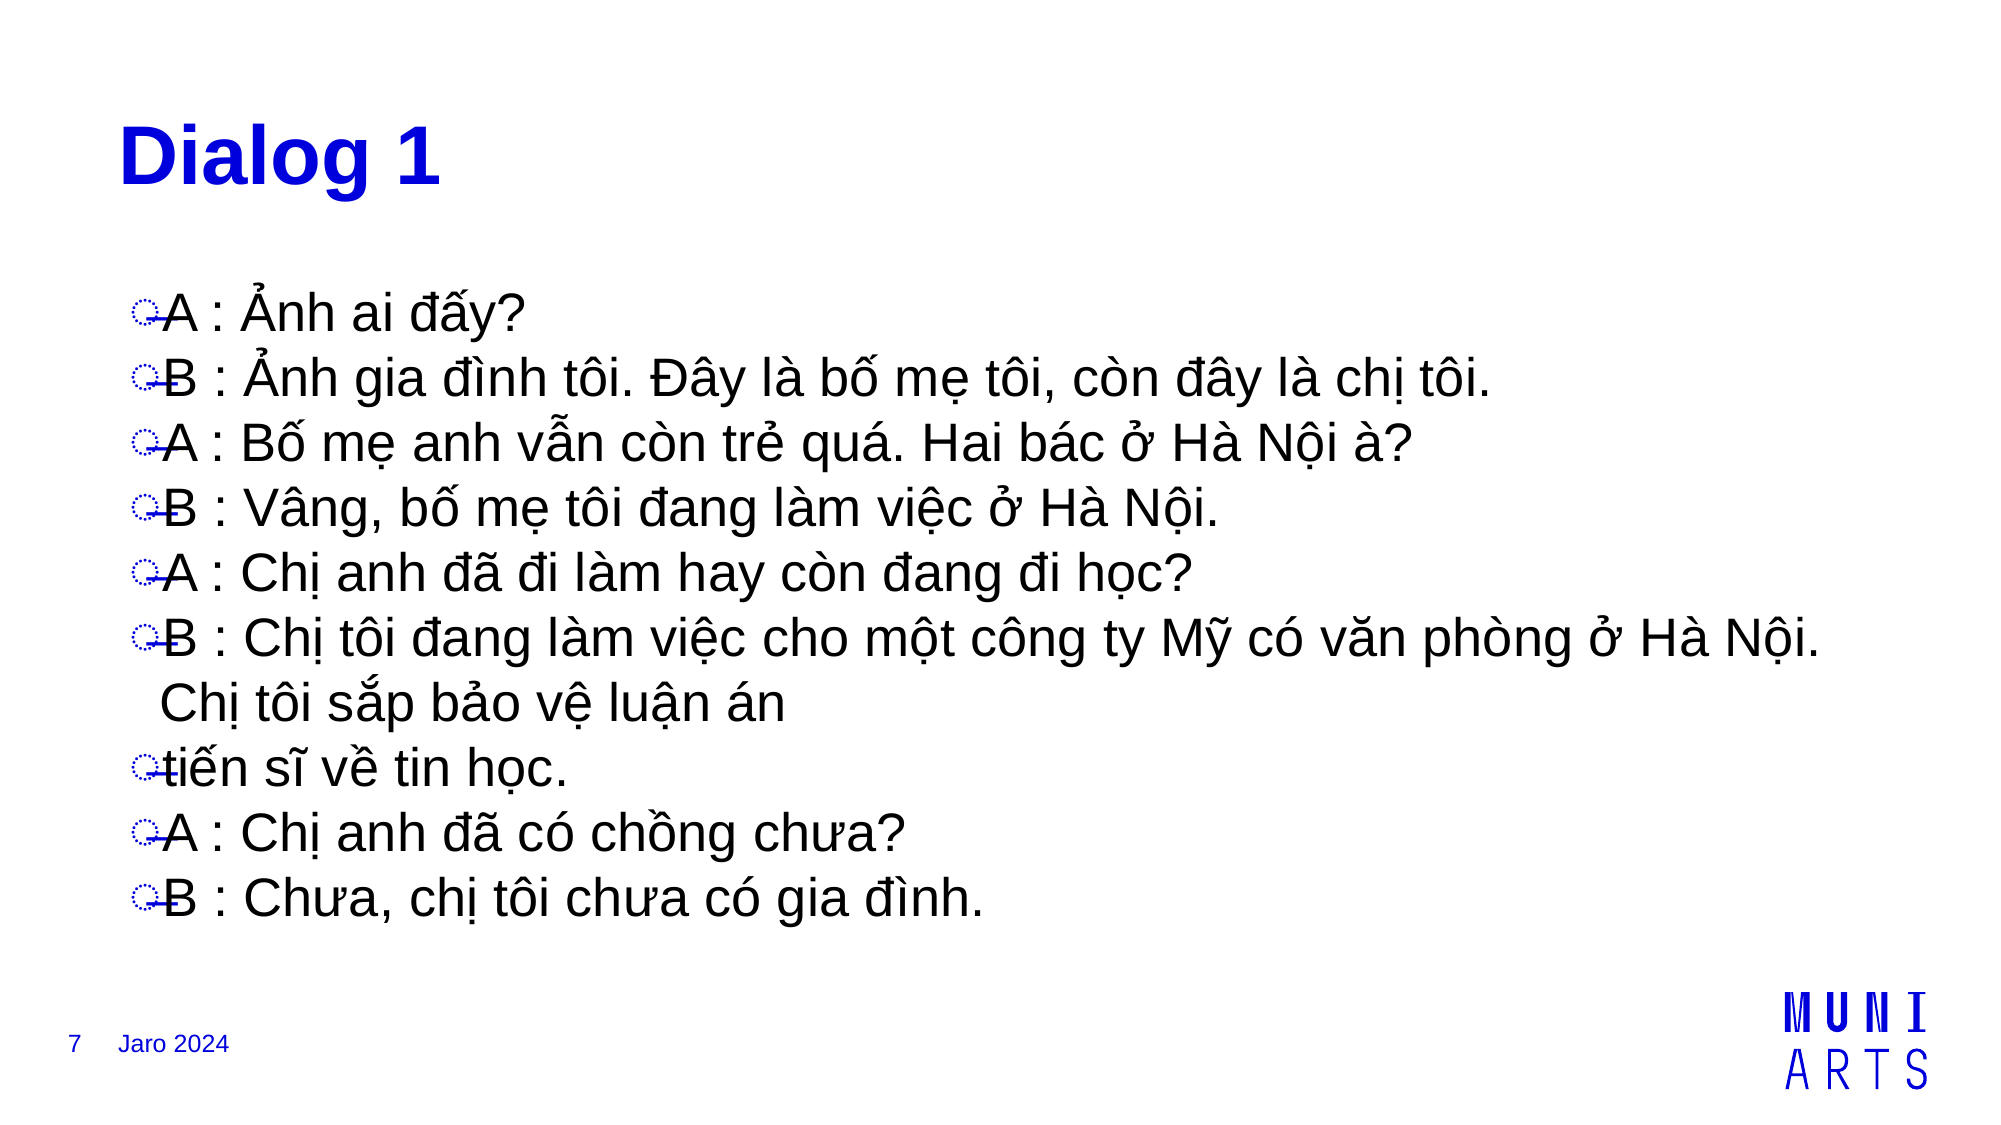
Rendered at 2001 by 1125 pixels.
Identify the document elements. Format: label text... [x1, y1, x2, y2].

list A : Ảnh ai đấy? B : Ảnh gia đình tôi. Đây là bố mẹ tôi, còn đây là chị tôi. A : Bố mẹ anh vẫn còn trẻ quá. Hai bác ở Hà Nội à? B : Vâng, bố mẹ tôi đang làm việc ở Hà Nội. A : Chị anh đã đi làm hay còn đang đi học? B : Chị tôi đang làm việc cho một công ty Mỹ có văn phòng ở Hà Nội. Chị tôi sắp bảo vệ luận án tiến sĩ về tin học. A : Chị anh đã có chồng chưa? B : Chưa, chị tôi chưa có gia đình. [118, 277, 1883, 957]
slide_number 7 [67, 1021, 110, 1063]
footer Jaro 2024 [118, 1021, 1418, 1063]
title Dialog 1 [118, 118, 1883, 193]
